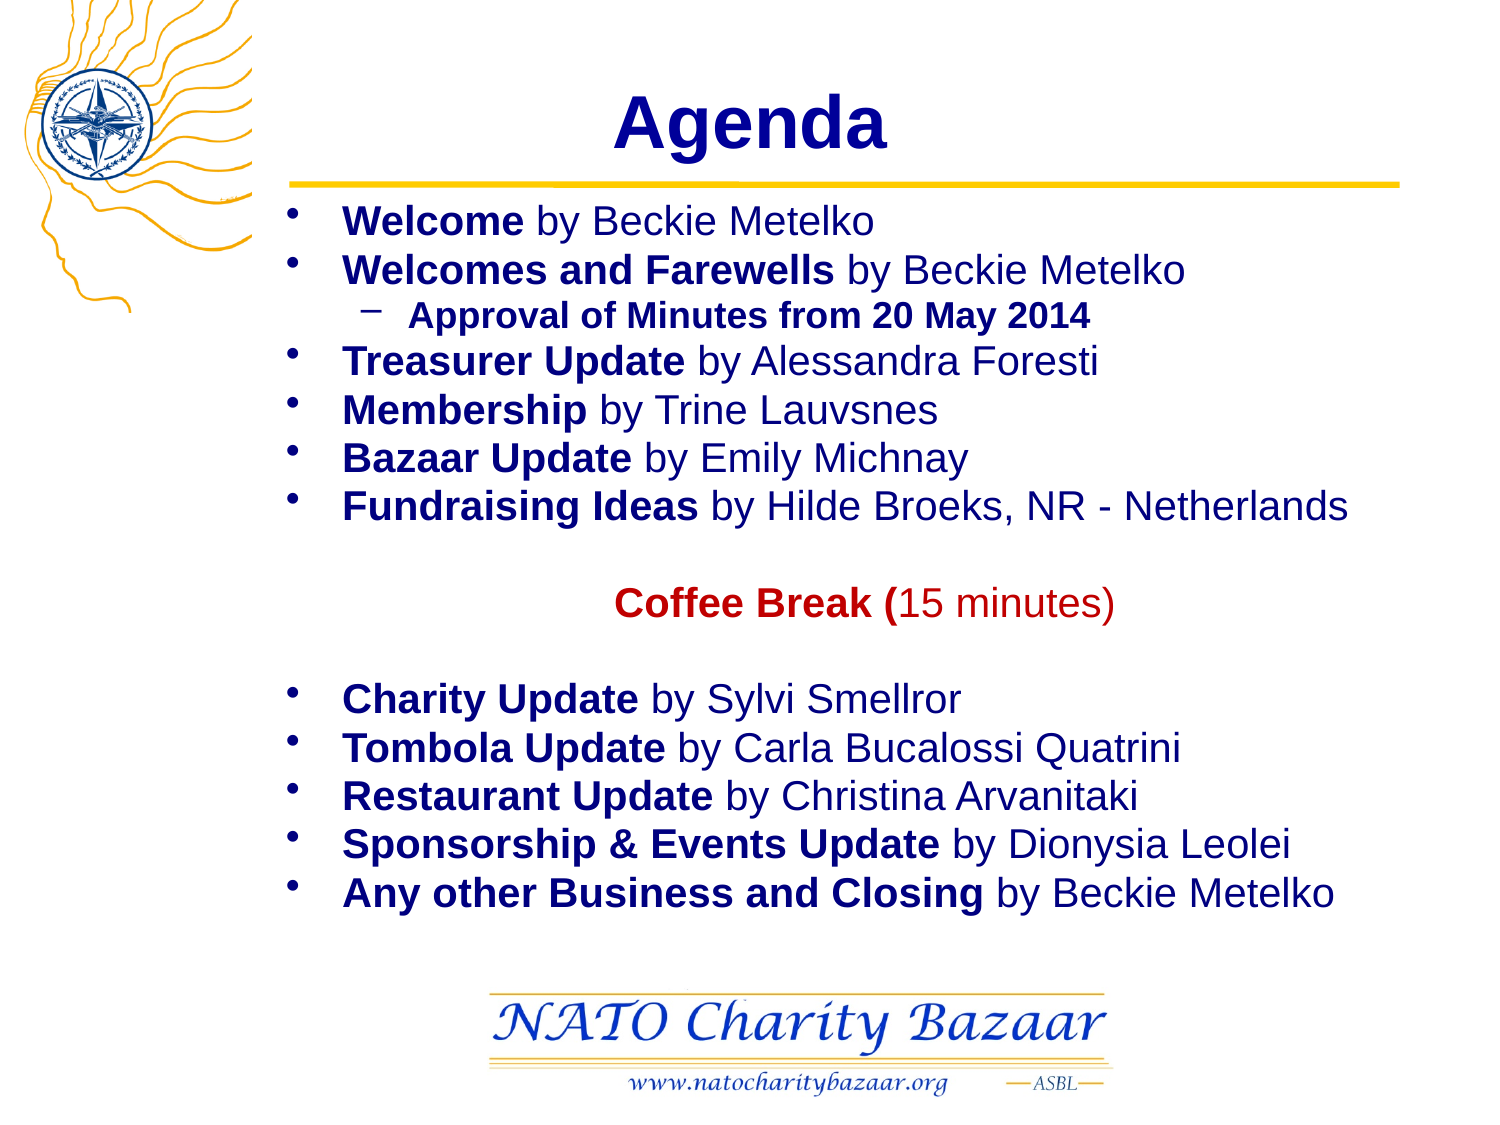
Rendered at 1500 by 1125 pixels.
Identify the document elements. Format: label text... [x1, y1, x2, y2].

picture [24, 0, 252, 313]
list Welcome by Beckie Metelko Welcomes and Farewells by Beckie Metelko Approval of Minutes from 20 May 2014 Treasurer Update by Alessandra Foresti Membership by Trine Lauvsnes Bazaar Update by Emily Michnay Fundraising Ideas by Hilde Broeks, NR - Netherlands Coffee Break (15 minutes) Charity Update by Sylvi Smellror Tombola Update by Carla Bucalossi Quatrini Restaurant Update by Christina Arvanitaki Sponsorship & Events Update by Dionysia Leolei Any other Business and Closing by Beckie Metelko [270, 196, 1460, 993]
picture [487, 993, 1114, 1100]
title Agenda [112, 24, 1388, 213]
